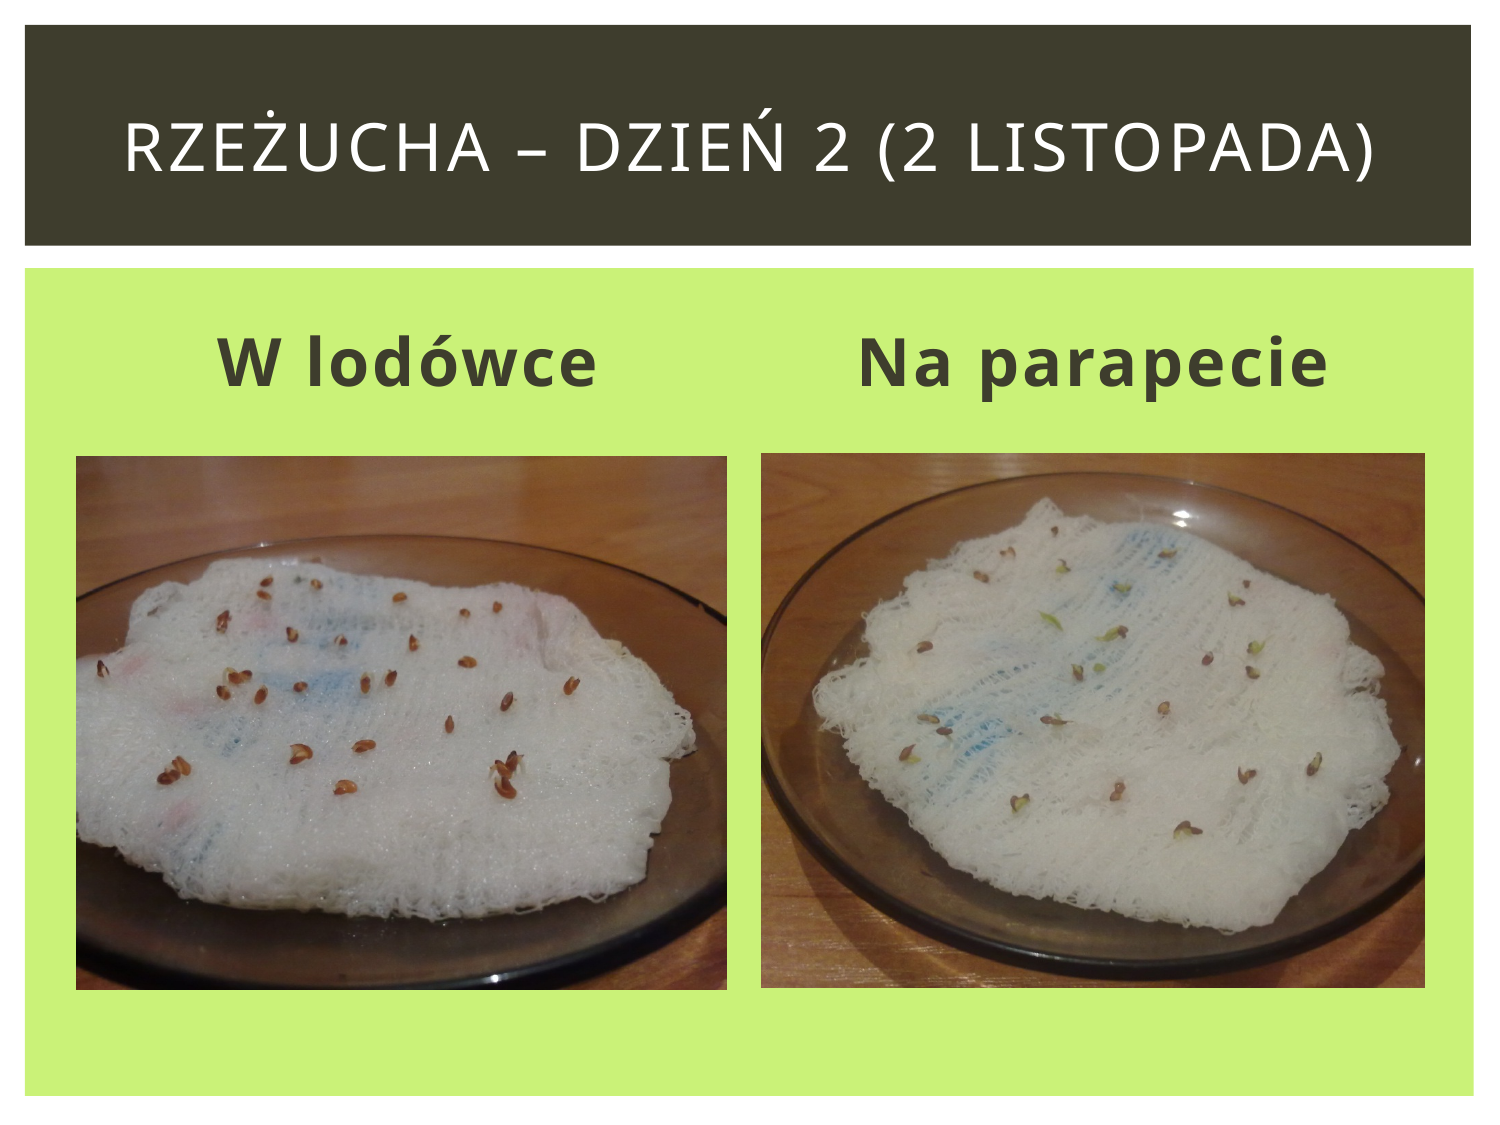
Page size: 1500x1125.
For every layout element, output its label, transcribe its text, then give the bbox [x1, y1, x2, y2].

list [76, 455, 727, 991]
list W lodówce [76, 302, 740, 408]
title Rzeżucha – dzień 2 (2 listopada) [62, 58, 1438, 232]
list Na parapecie [761, 302, 1425, 408]
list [761, 453, 1426, 989]
